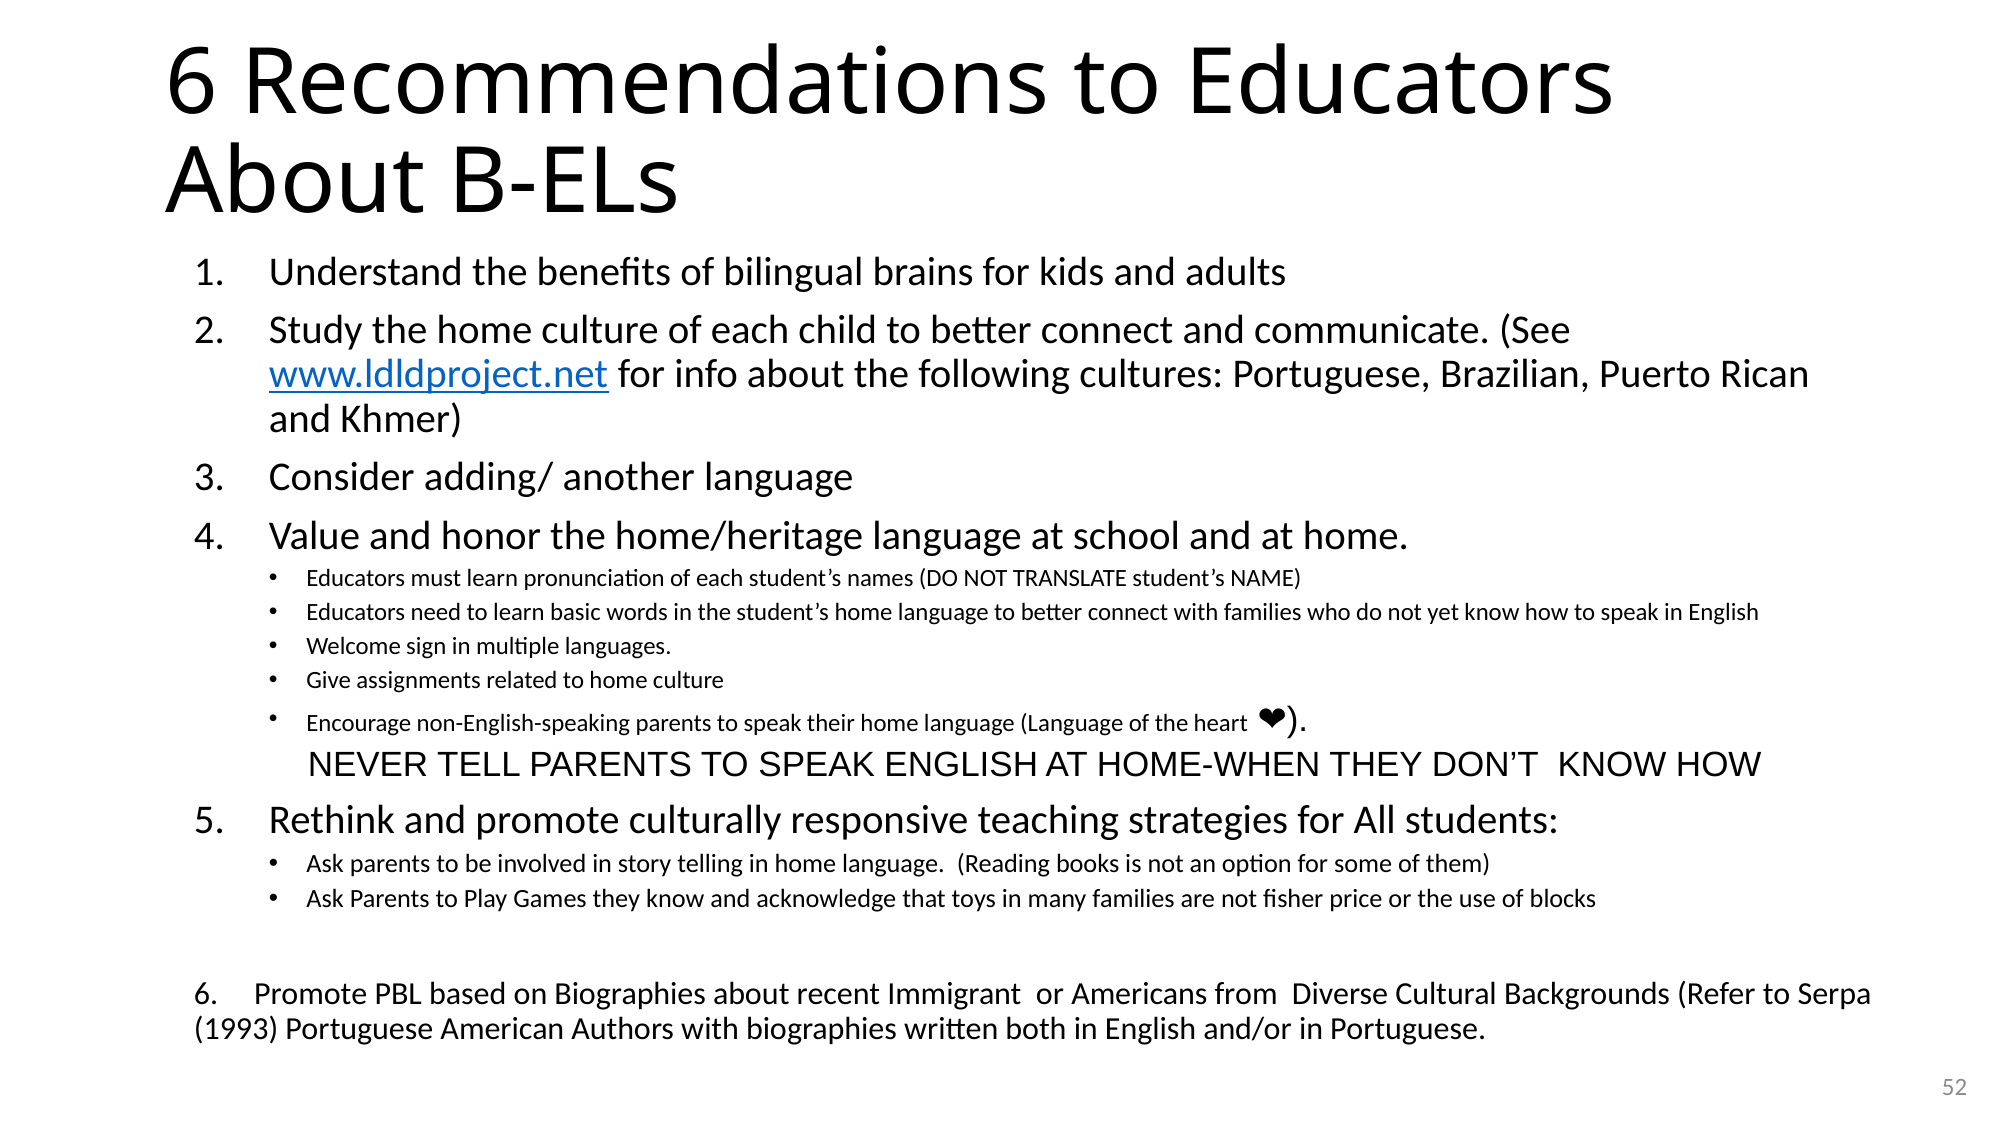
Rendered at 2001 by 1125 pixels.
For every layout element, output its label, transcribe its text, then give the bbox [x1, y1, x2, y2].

list Understand the benefits of bilingual brains for kids and adults Study the home culture of each child to better connect and communicate. (See www.ldldproject.net for info about the following cultures: Portuguese, Brazilian, Puerto Rican and Khmer) Consider adding/ another language Value and honor the home/heritage language at school and at home. Educators must learn pronunciation of each student’s names (DO NOT TRANSLATE student’s NAME) Educators need to learn basic words in the student’s home language to better connect with families who do not yet know how to speak in English Welcome sign in multiple languages. Give assignments related to home culture Encourage non-English-speaking parents to speak their home language (Language of the heart ❤️). NEVER TELL PARENTS TO SPEAK ENGLISH AT HOME-WHEN THEY DON’T KNOW HOW Rethink and promote culturally responsive teaching strategies for All students: Ask parents to be involved in story telling in home language. (Reading books is not an option for some of them) Ask Parents to Play Games they know and acknowledge that toys in many families are not fisher price or the use of blocks 6. Promote PBL based on Biographies about recent Immigrant or Americans from Diverse Cultural Backgrounds (Refer to Serpa (1993) Portuguese American Authors with biographies written both in English and/or in Portuguese. [179, 242, 1898, 1056]
slide_number 52 [1868, 1055, 1983, 1116]
title 6 Recommendations to Educators About B-ELs [150, 24, 1777, 243]
